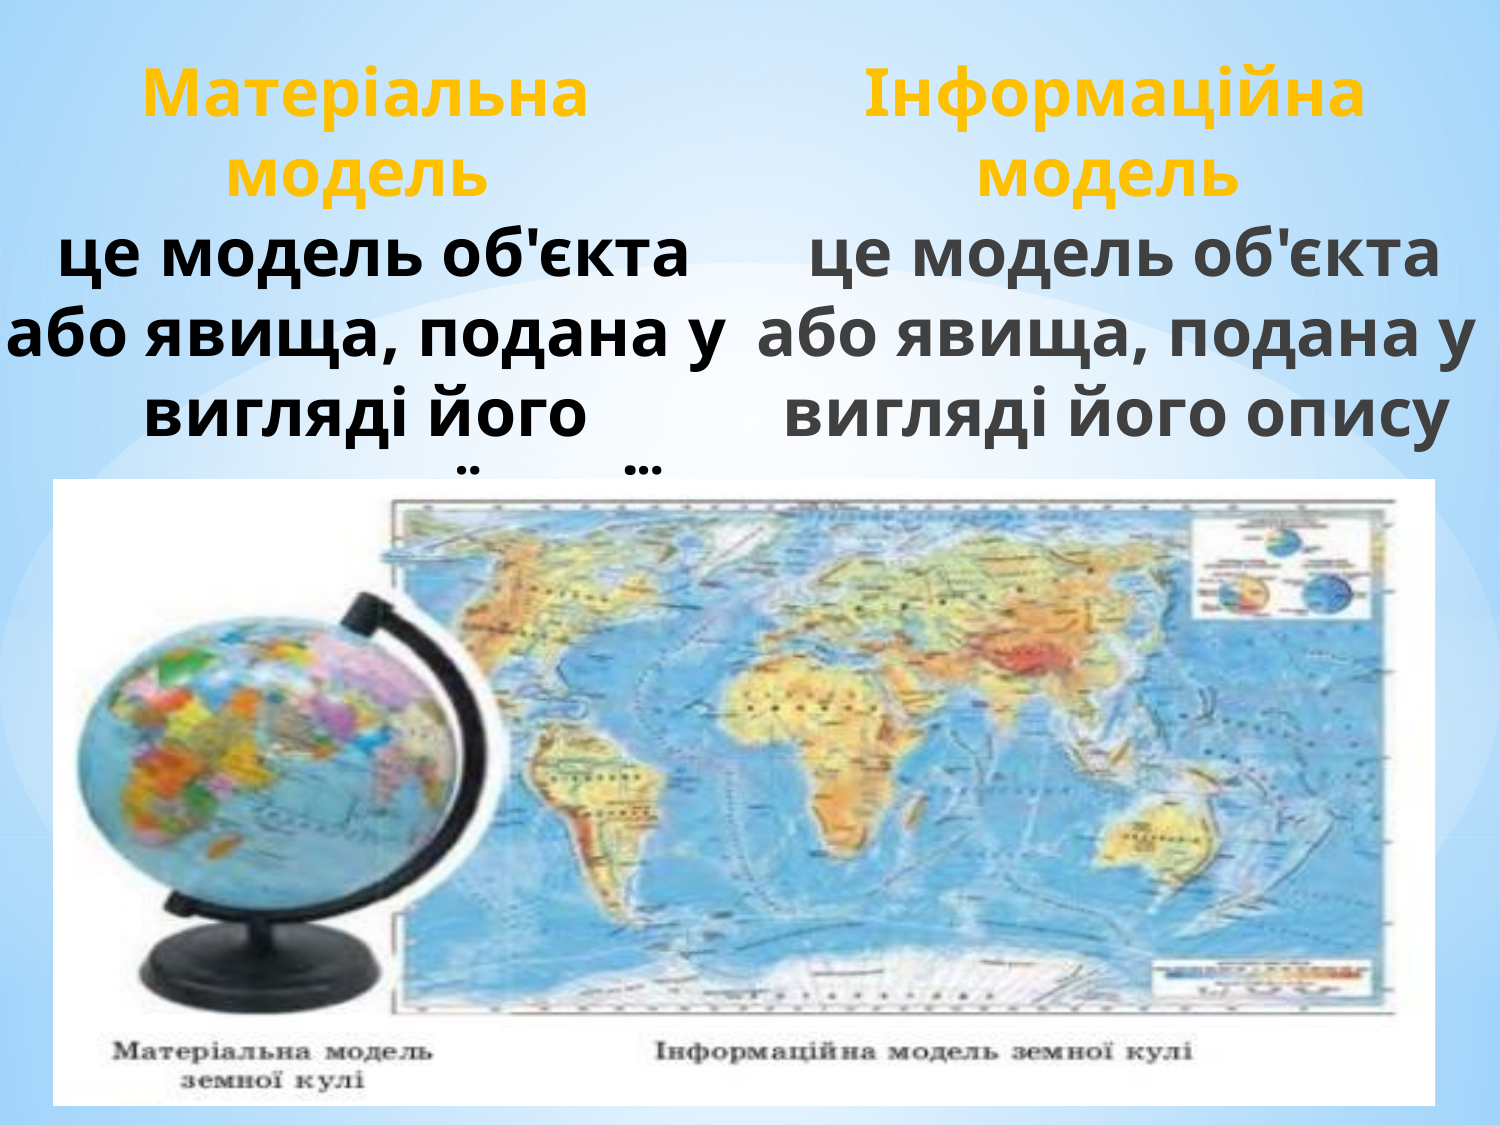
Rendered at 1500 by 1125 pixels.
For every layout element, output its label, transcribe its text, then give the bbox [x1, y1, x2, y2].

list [52, 479, 1436, 1107]
text_box Інформаційна модель це модель об'єкта або явища, подана у вигляді його опису [730, 42, 1500, 278]
title Матеріальна модель це модель об'єкта або явища, подана у вигляді його предметної копії [0, 42, 730, 278]
